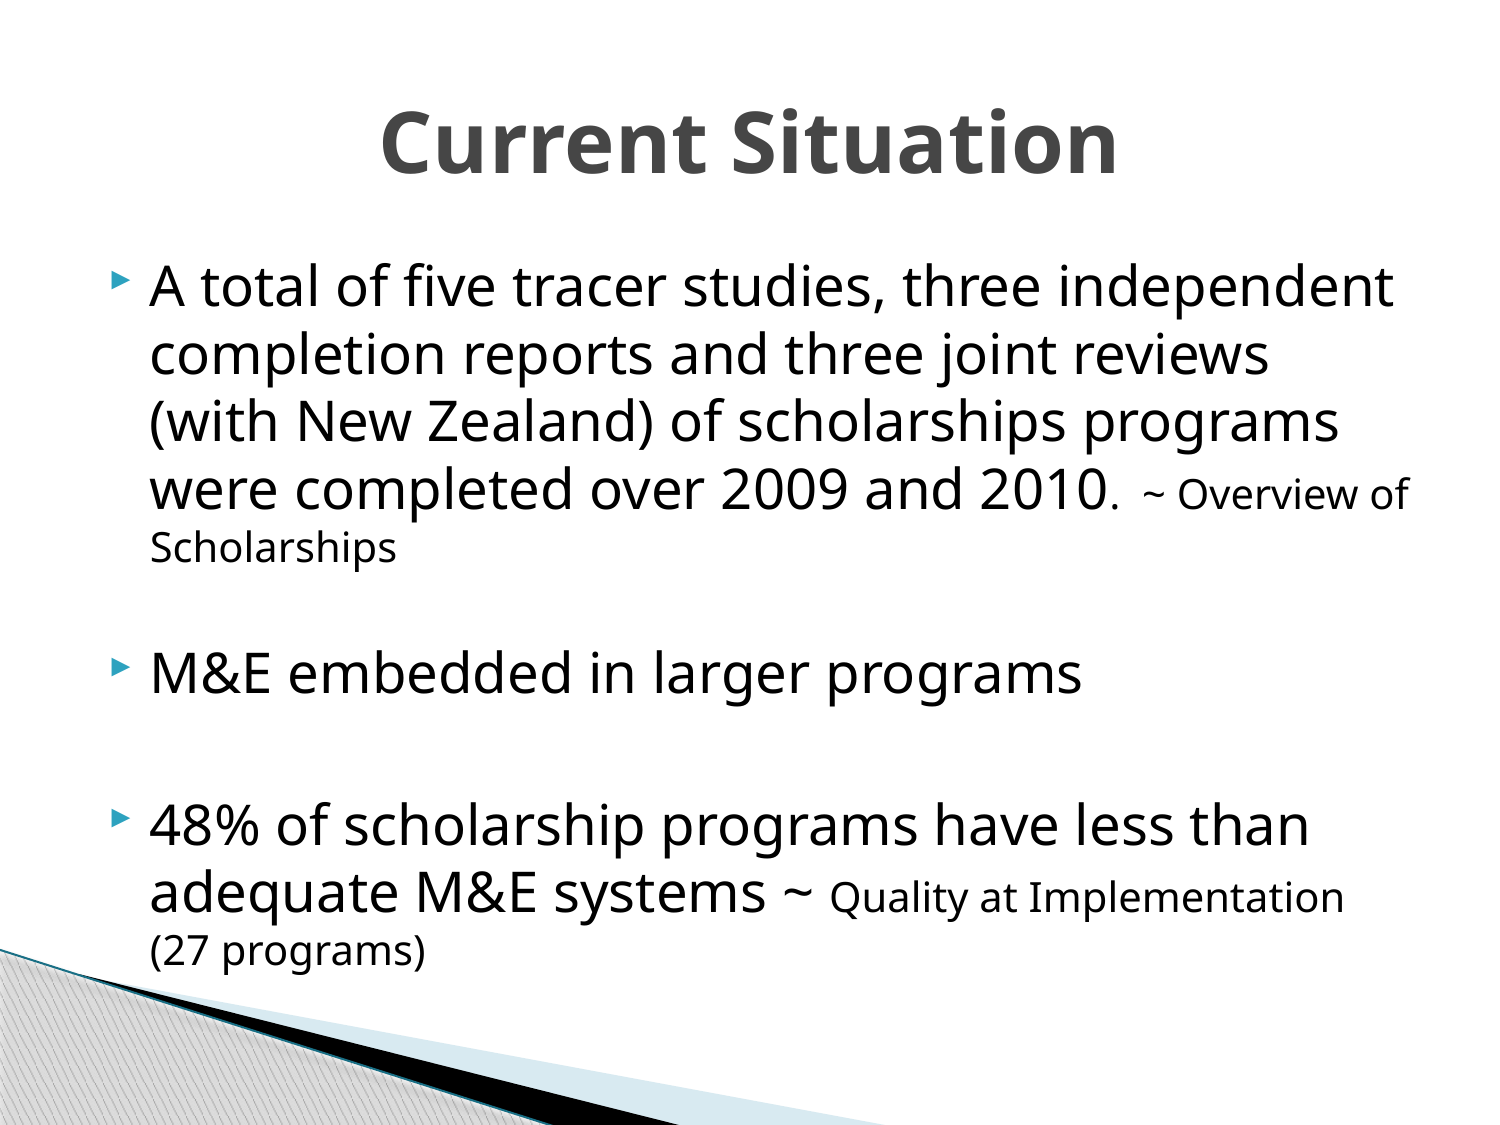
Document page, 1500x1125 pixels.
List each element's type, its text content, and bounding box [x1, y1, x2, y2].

list A total of five tracer studies, three independent completion reports and three joint reviews (with New Zealand) of scholarships programs were completed over 2009 and 2010. ~ Overview of Scholarships M&E embedded in larger programs 48% of scholarship programs have less than adequate M&E systems ~ Quality at Implementation (27 programs) [75, 243, 1425, 986]
title Current Situation [75, 45, 1425, 233]
